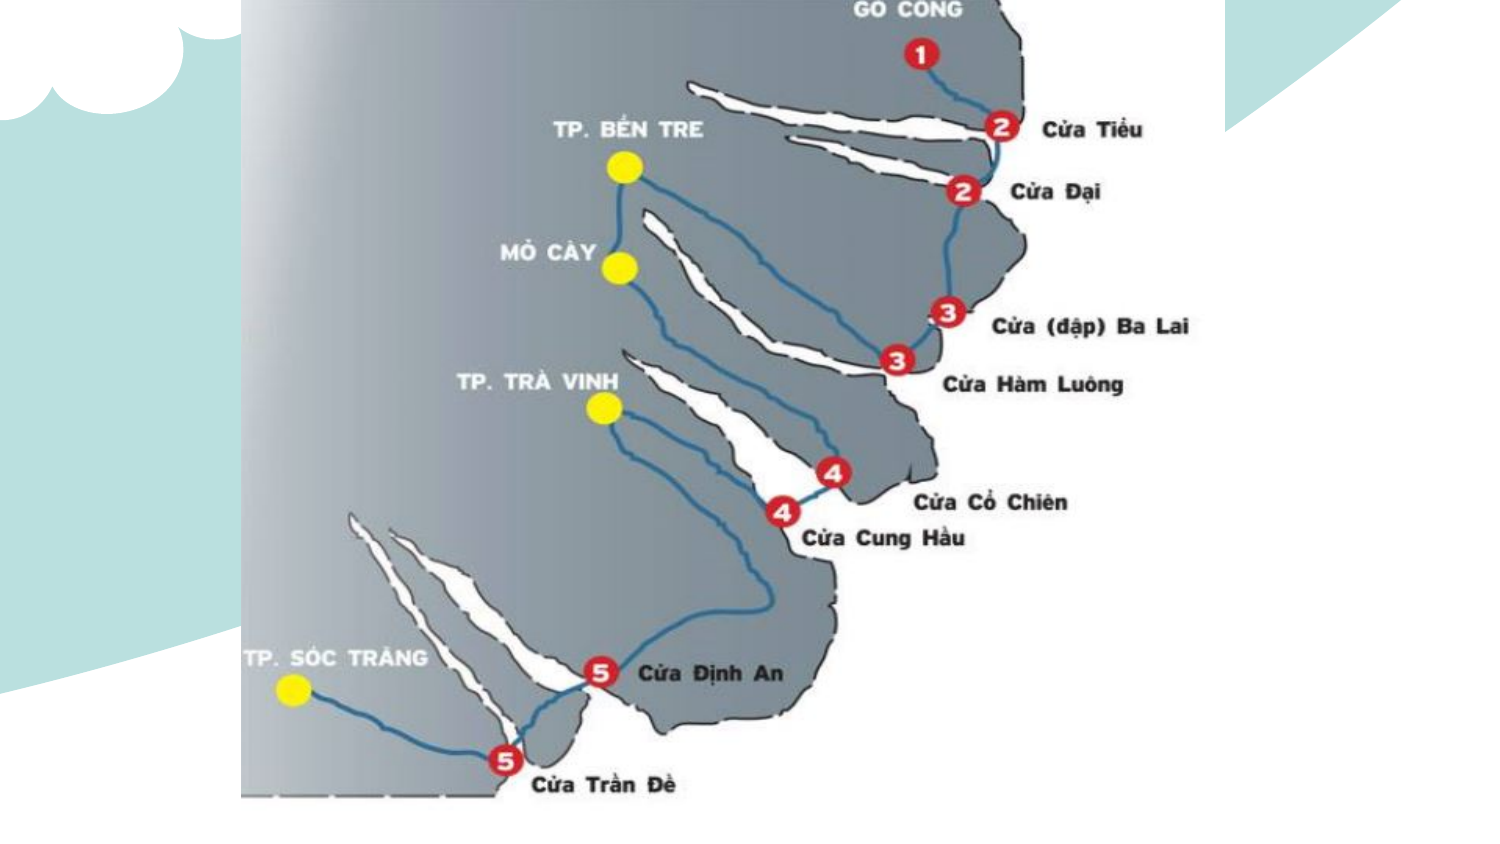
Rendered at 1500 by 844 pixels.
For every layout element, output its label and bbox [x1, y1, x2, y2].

picture [241, 0, 1225, 844]
text_box [0, 0, 239, 121]
